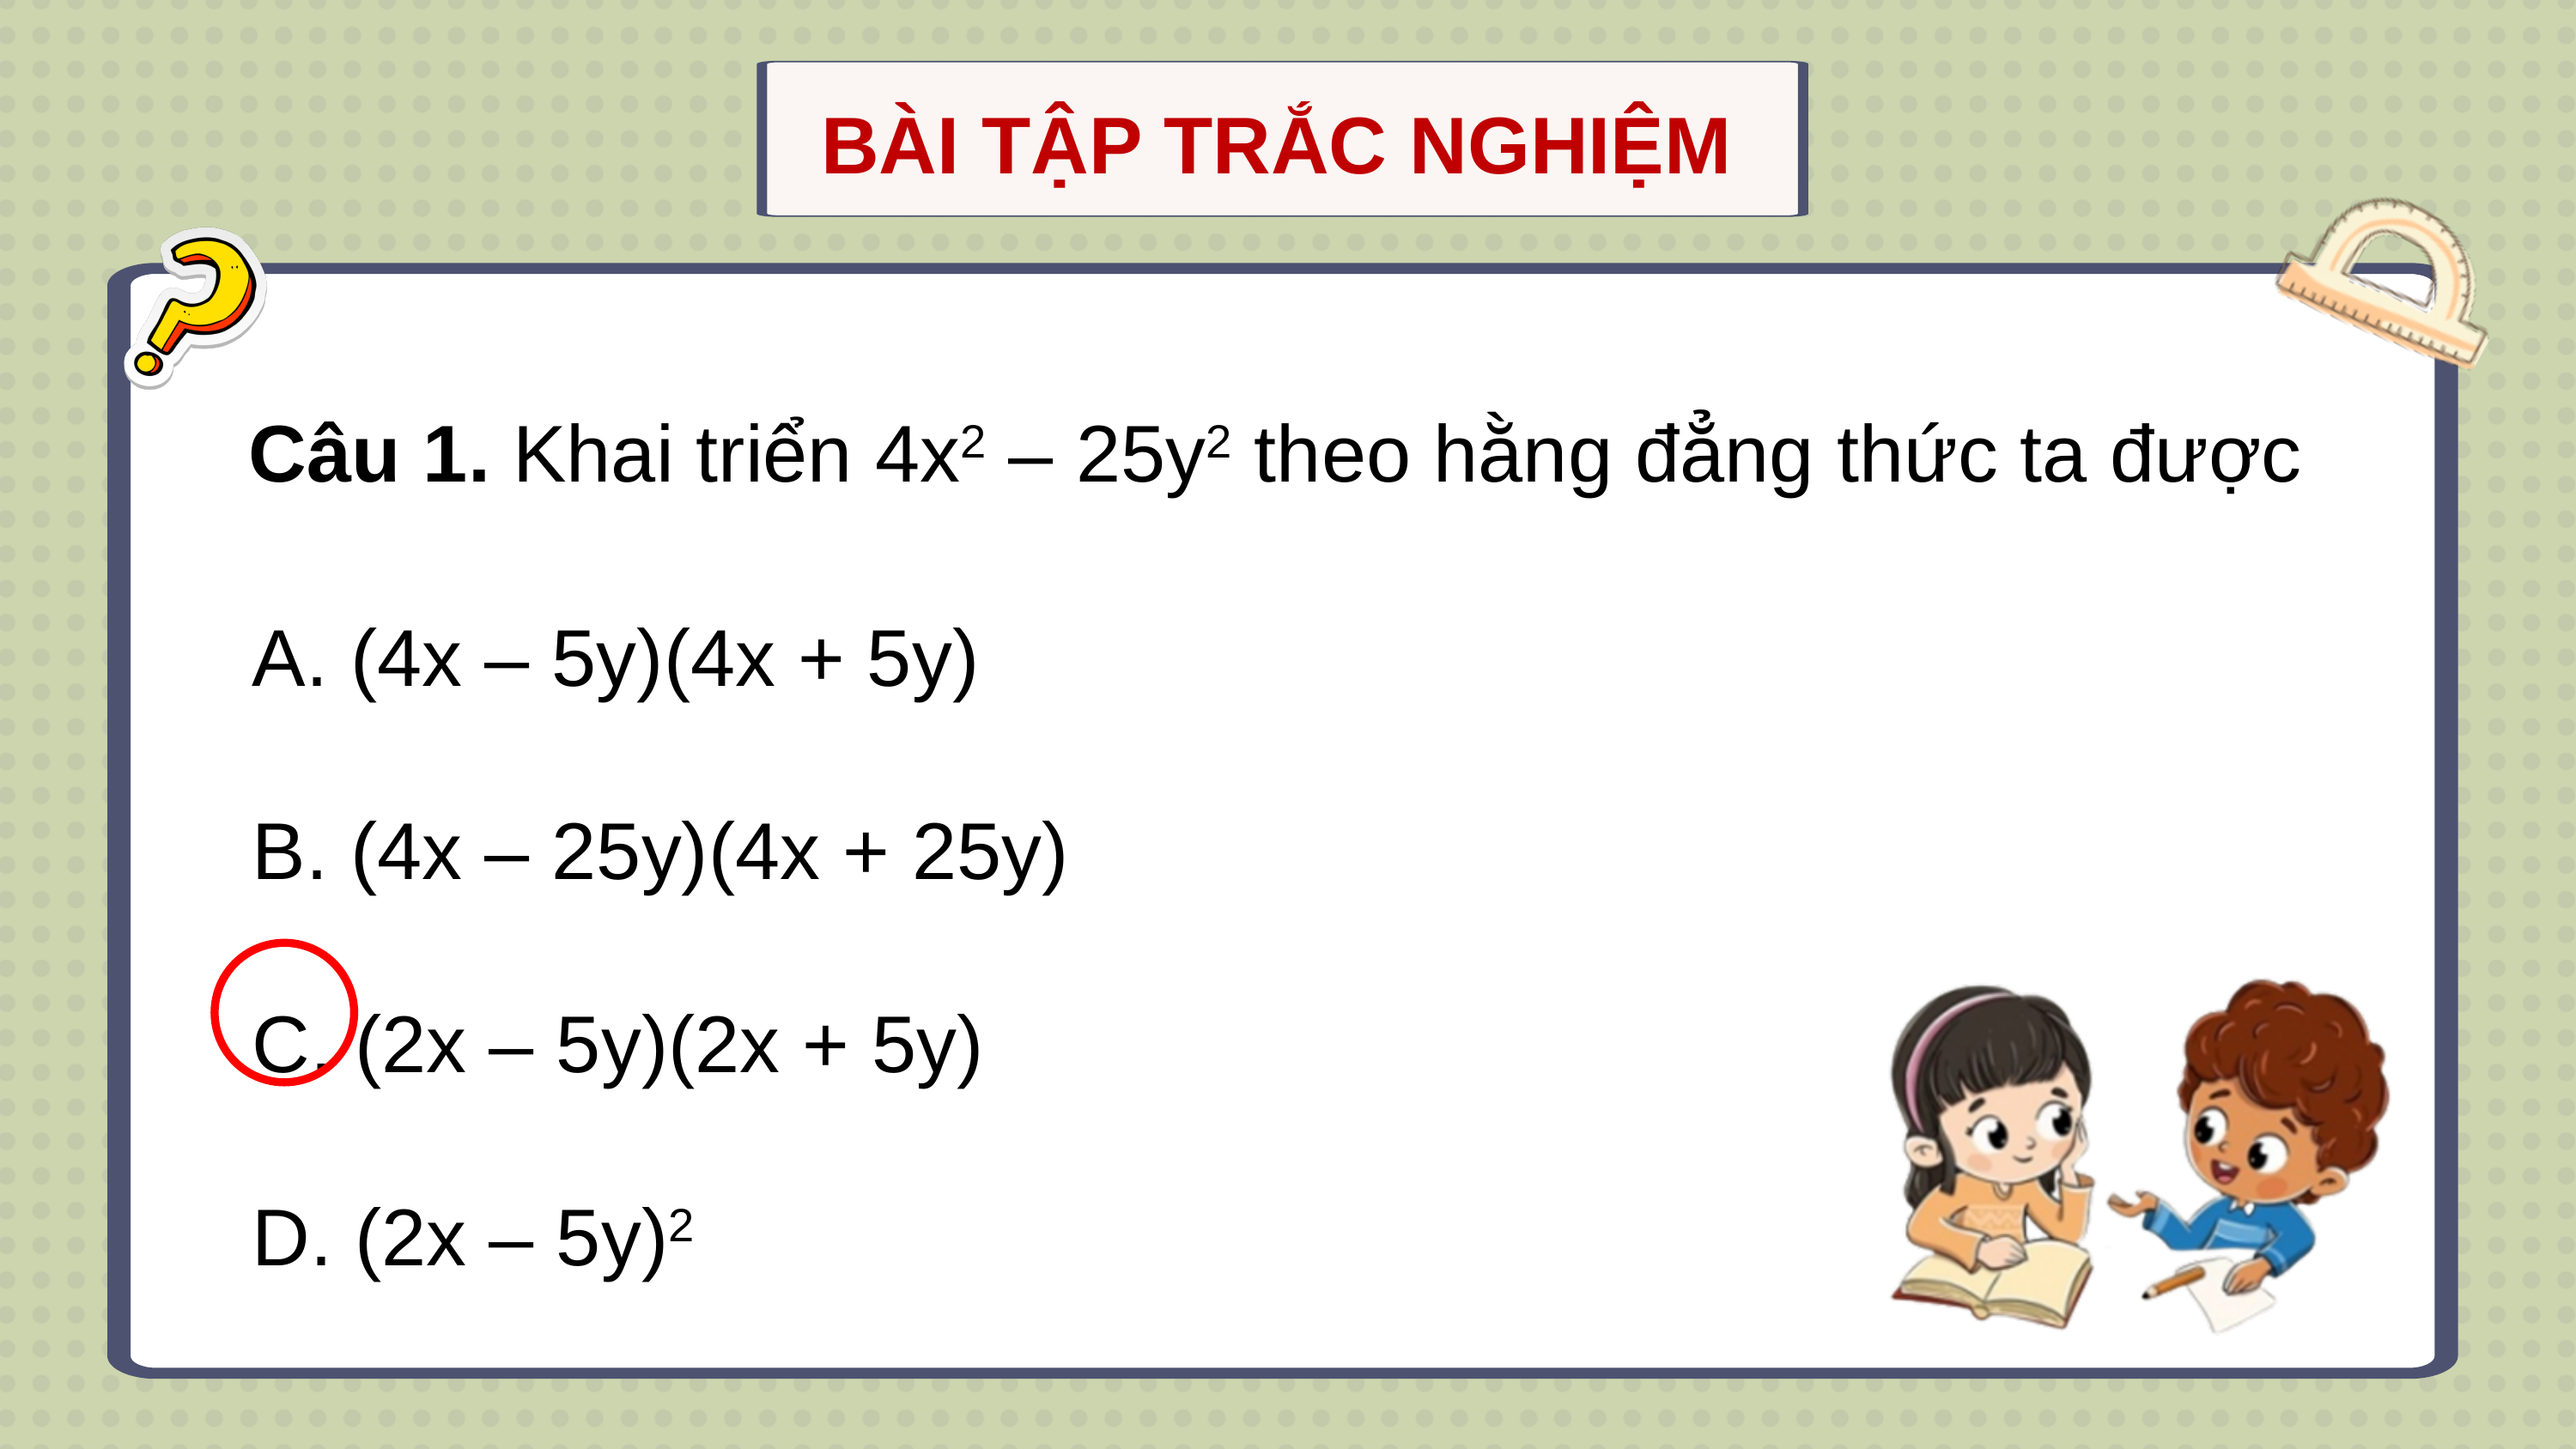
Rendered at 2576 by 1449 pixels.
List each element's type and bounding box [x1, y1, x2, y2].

text_box [106, 262, 2458, 1379]
picture [0, 0, 2576, 1449]
text_box [756, 60, 1820, 217]
